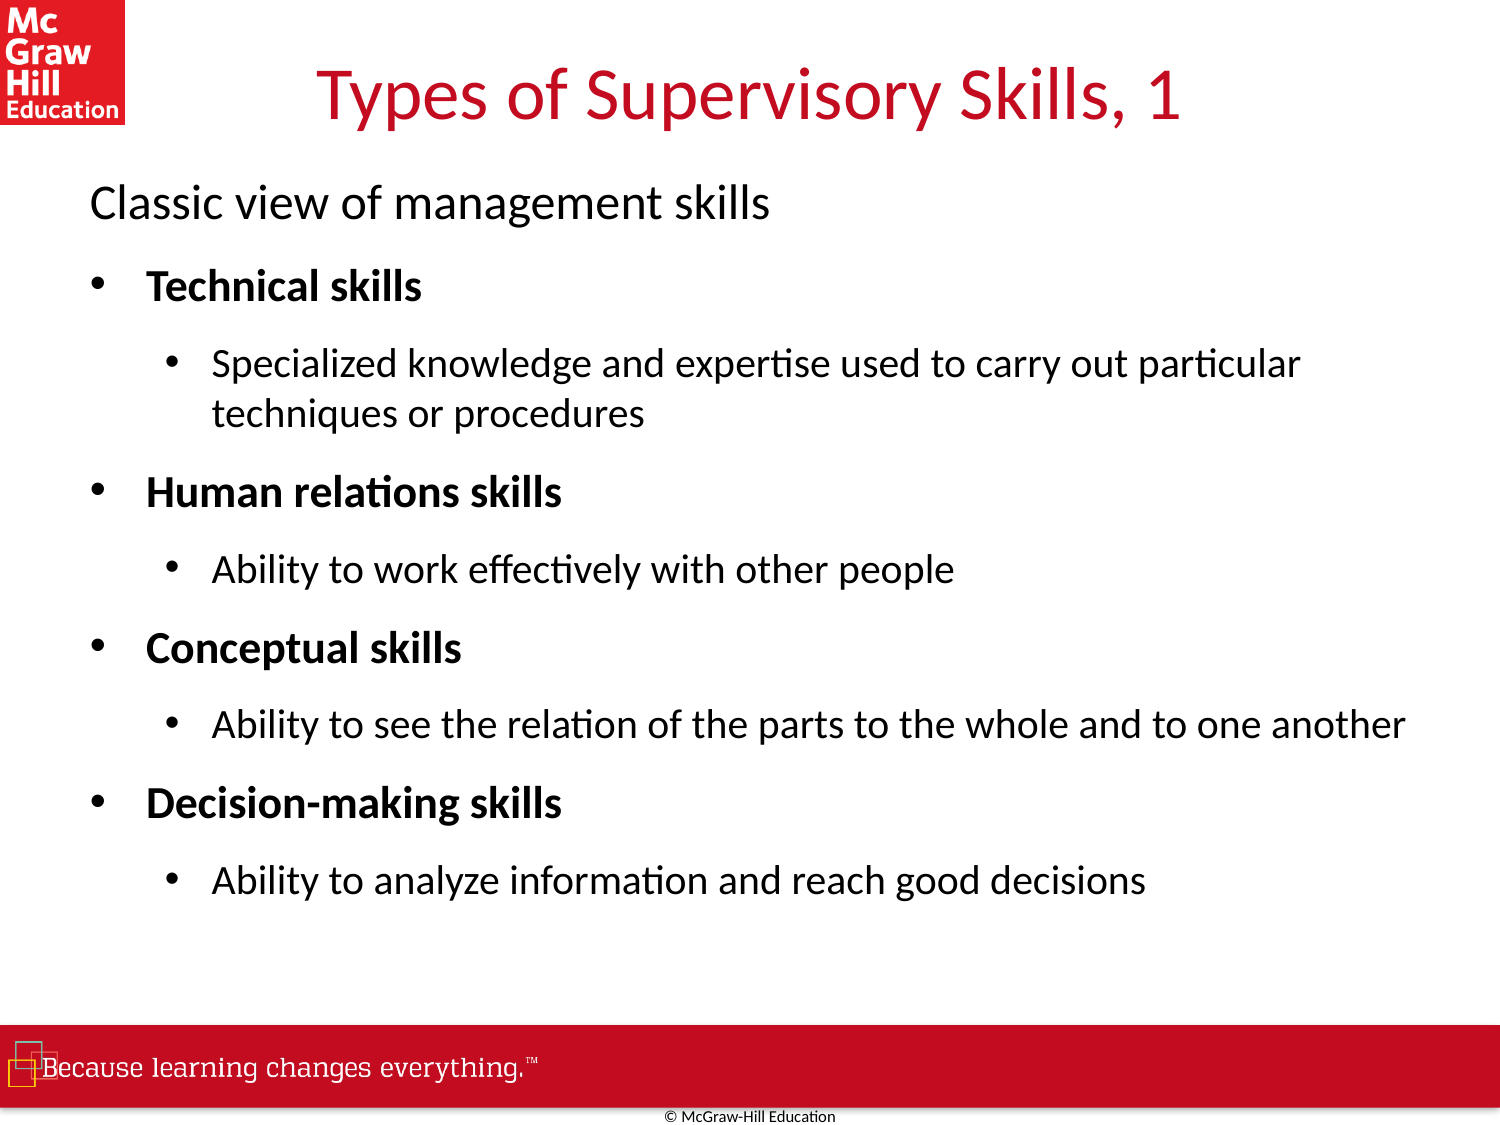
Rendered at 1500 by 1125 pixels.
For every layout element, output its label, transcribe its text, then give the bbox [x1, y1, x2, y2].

list Classic view of management skills Technical skills Specialized knowledge and expertise used to carry out particular techniques or procedures Human relations skills Ability to work effectively with other people Conceptual skills Ability to see the relation of the parts to the whole and to one another Decision-making skills Ability to analyze information and reach good decisions [75, 162, 1425, 1075]
picture [8, 1041, 538, 1087]
title Types of Supervisory Skills, 1 [0, 37, 1500, 138]
picture [0, 0, 125, 37]
